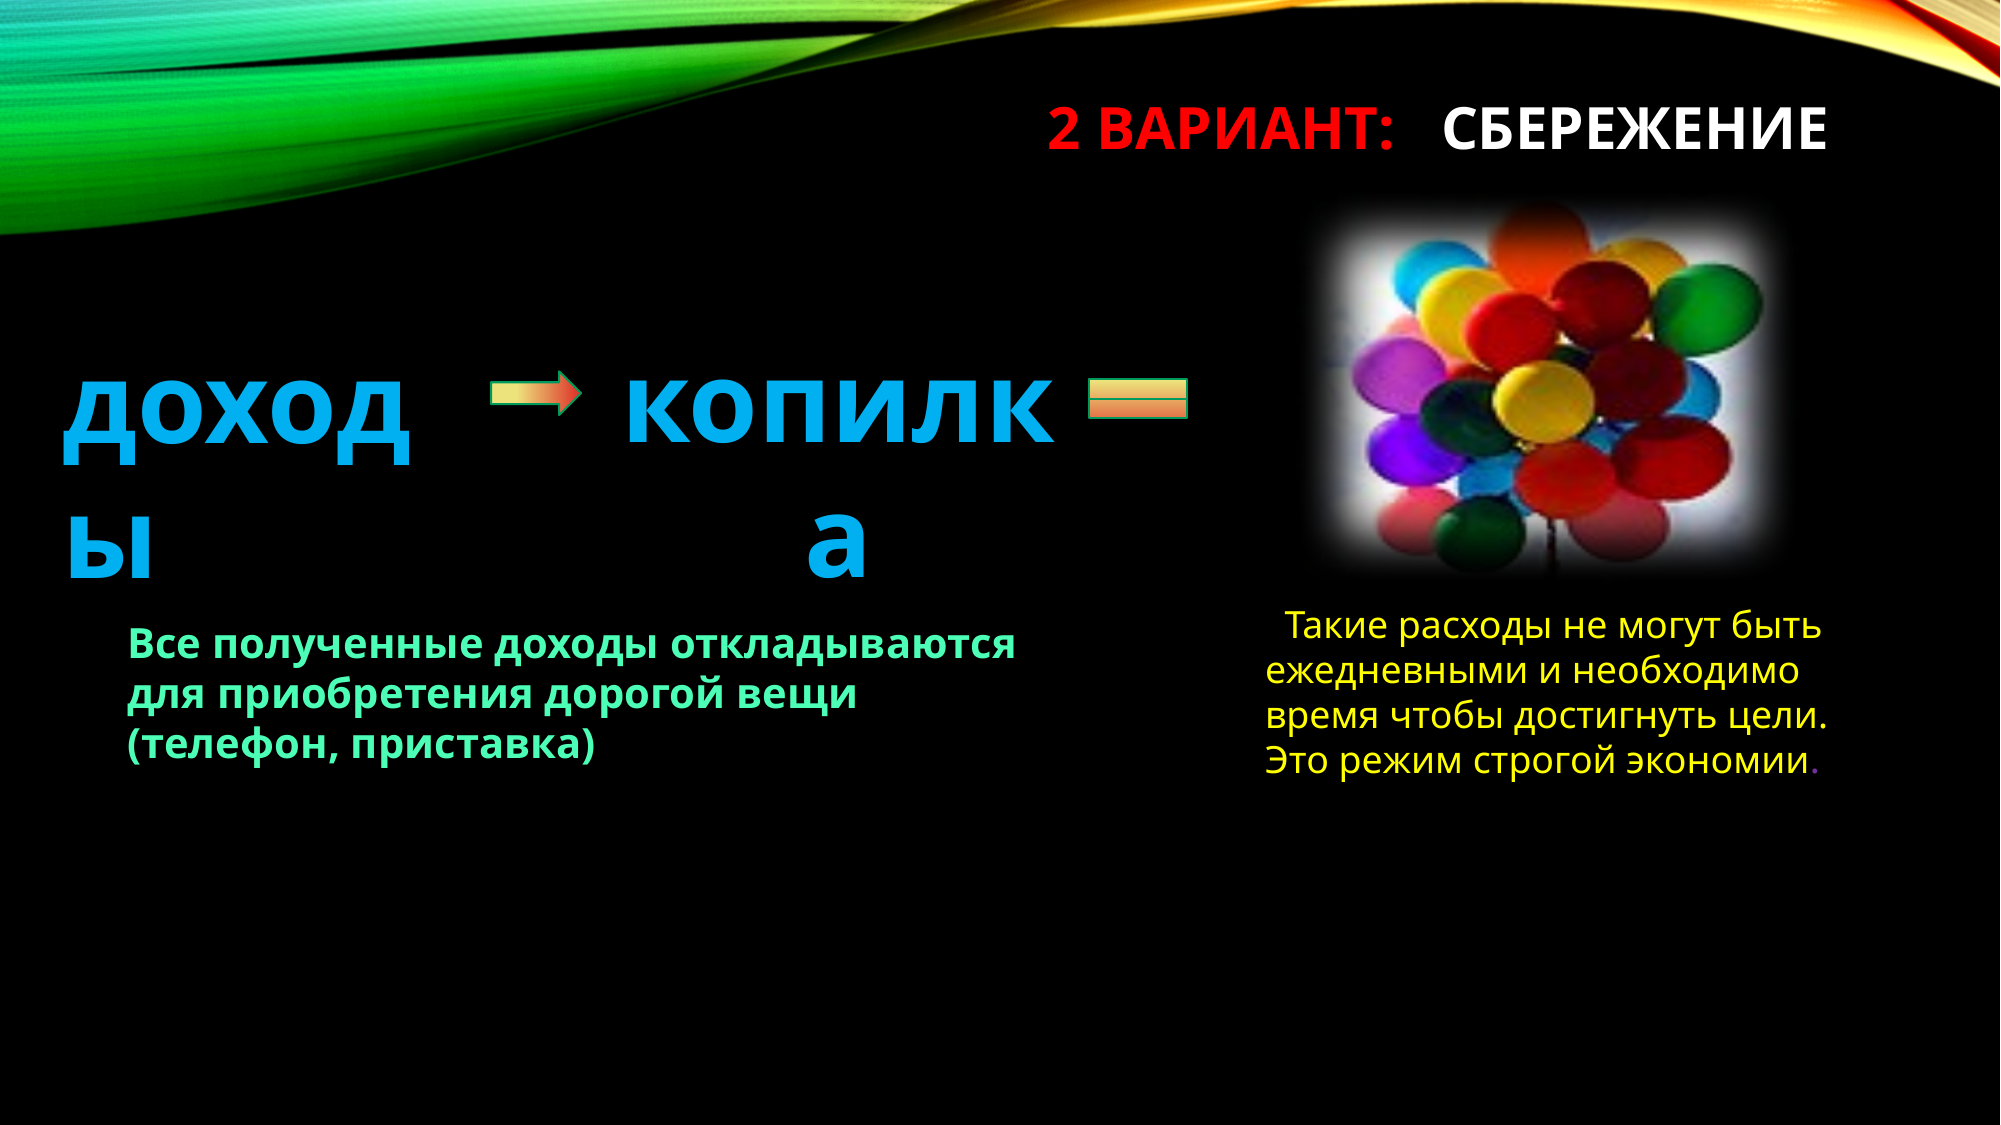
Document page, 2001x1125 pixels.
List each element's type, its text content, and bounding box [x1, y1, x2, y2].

text_box [491, 370, 582, 416]
title 2 вариант: сбережение [431, 24, 1845, 237]
text_box Такие расходы не могут быть ежедневными и необходимо время чтобы достигнуть цели. Это режим строгой экономии. [1250, 593, 1888, 789]
text_box [1088, 378, 1188, 419]
text_box доходы [47, 323, 491, 608]
picture [1292, 188, 1801, 586]
text_box Все полученные доходы откладываются для приобретения дорогой вещи (телефон, приставка) [112, 608, 1073, 774]
text_box копилка [584, 322, 1092, 608]
picture [0, 0, 2000, 237]
